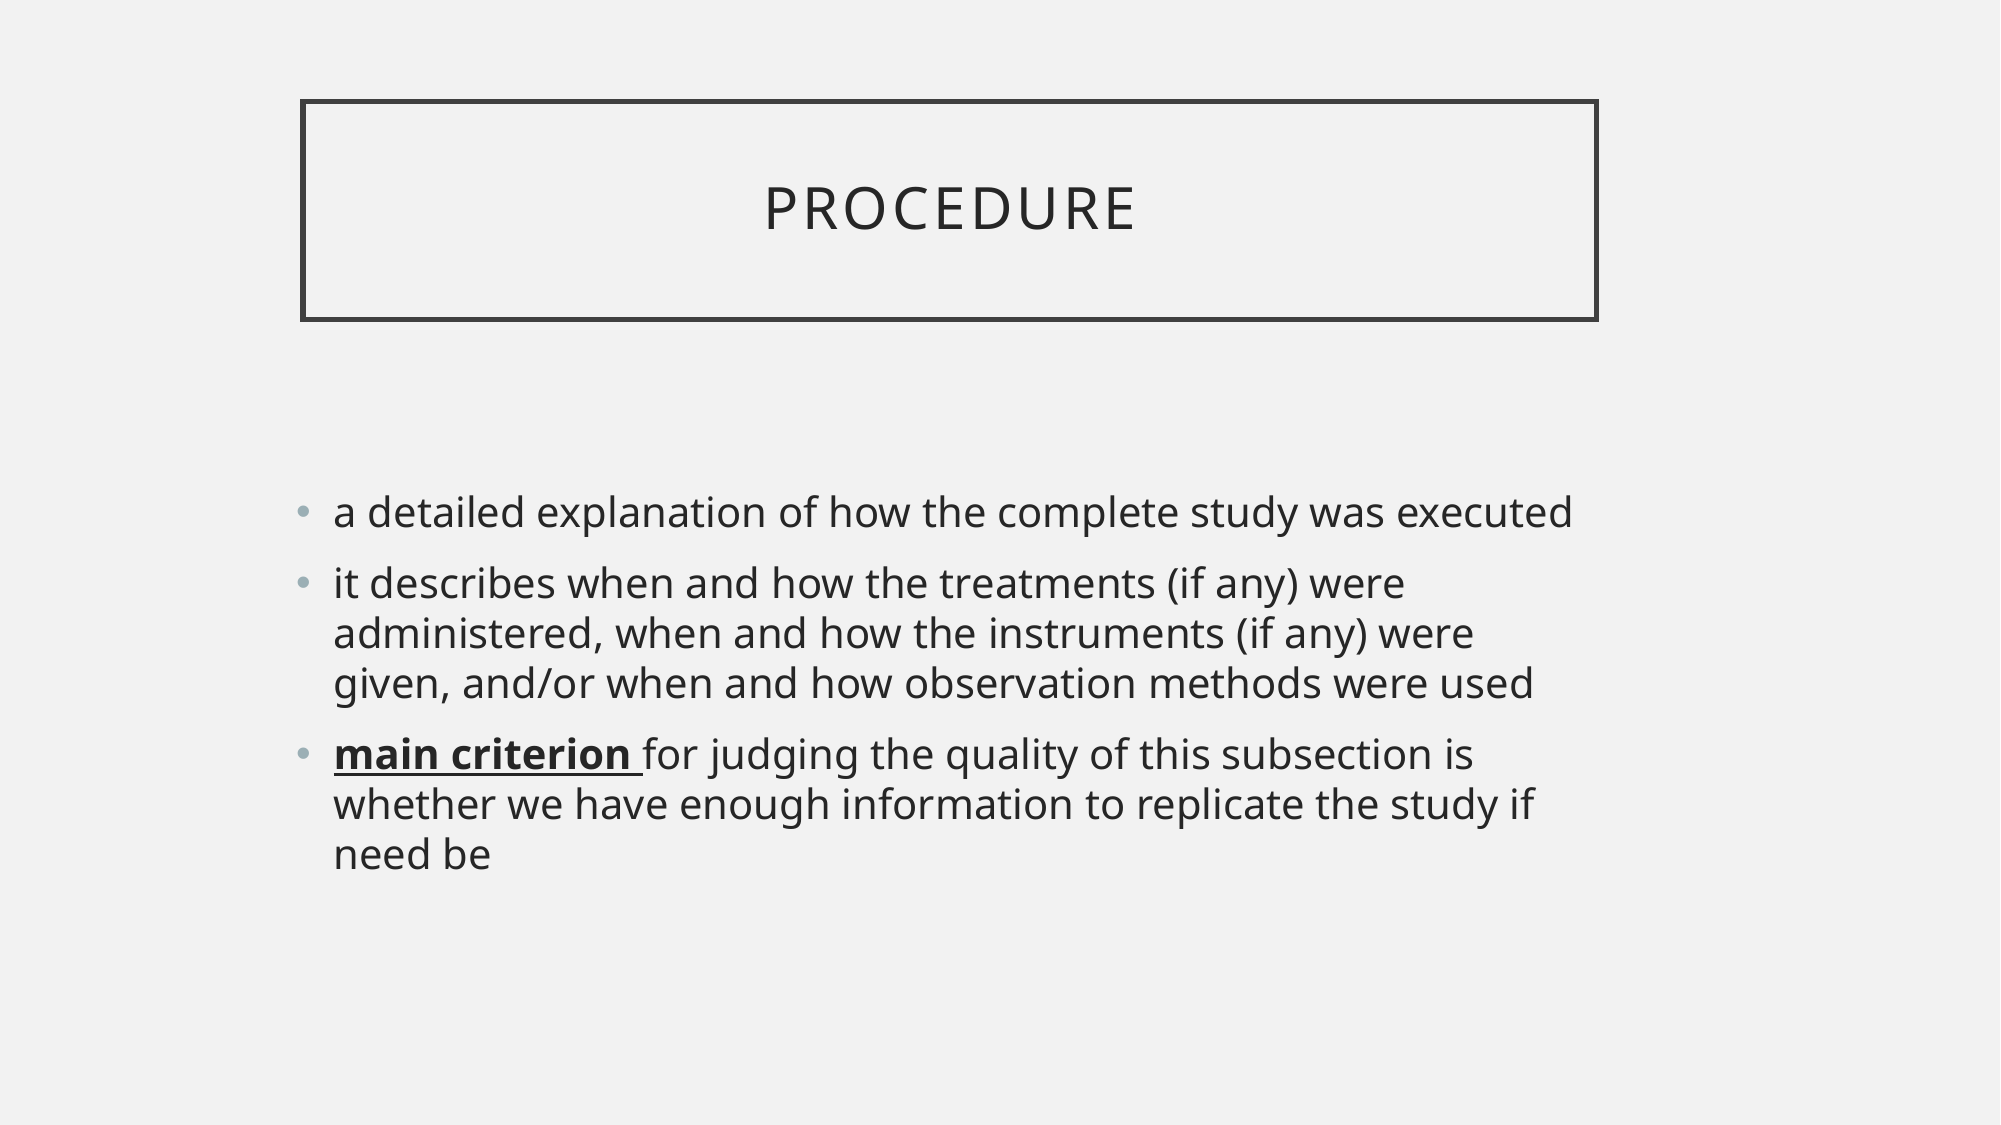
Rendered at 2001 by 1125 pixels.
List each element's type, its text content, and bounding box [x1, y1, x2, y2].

list a detailed explanation of how the complete study was executed it describes when and how the treatments (if any) were administered, when and how the instruments (if any) were given, and/or when and how observation methods were used main criterion for judging the quality of this subsection is whether we have enough information to replicate the study if need be [280, 478, 1610, 1014]
title Procedure [300, 99, 1599, 322]
